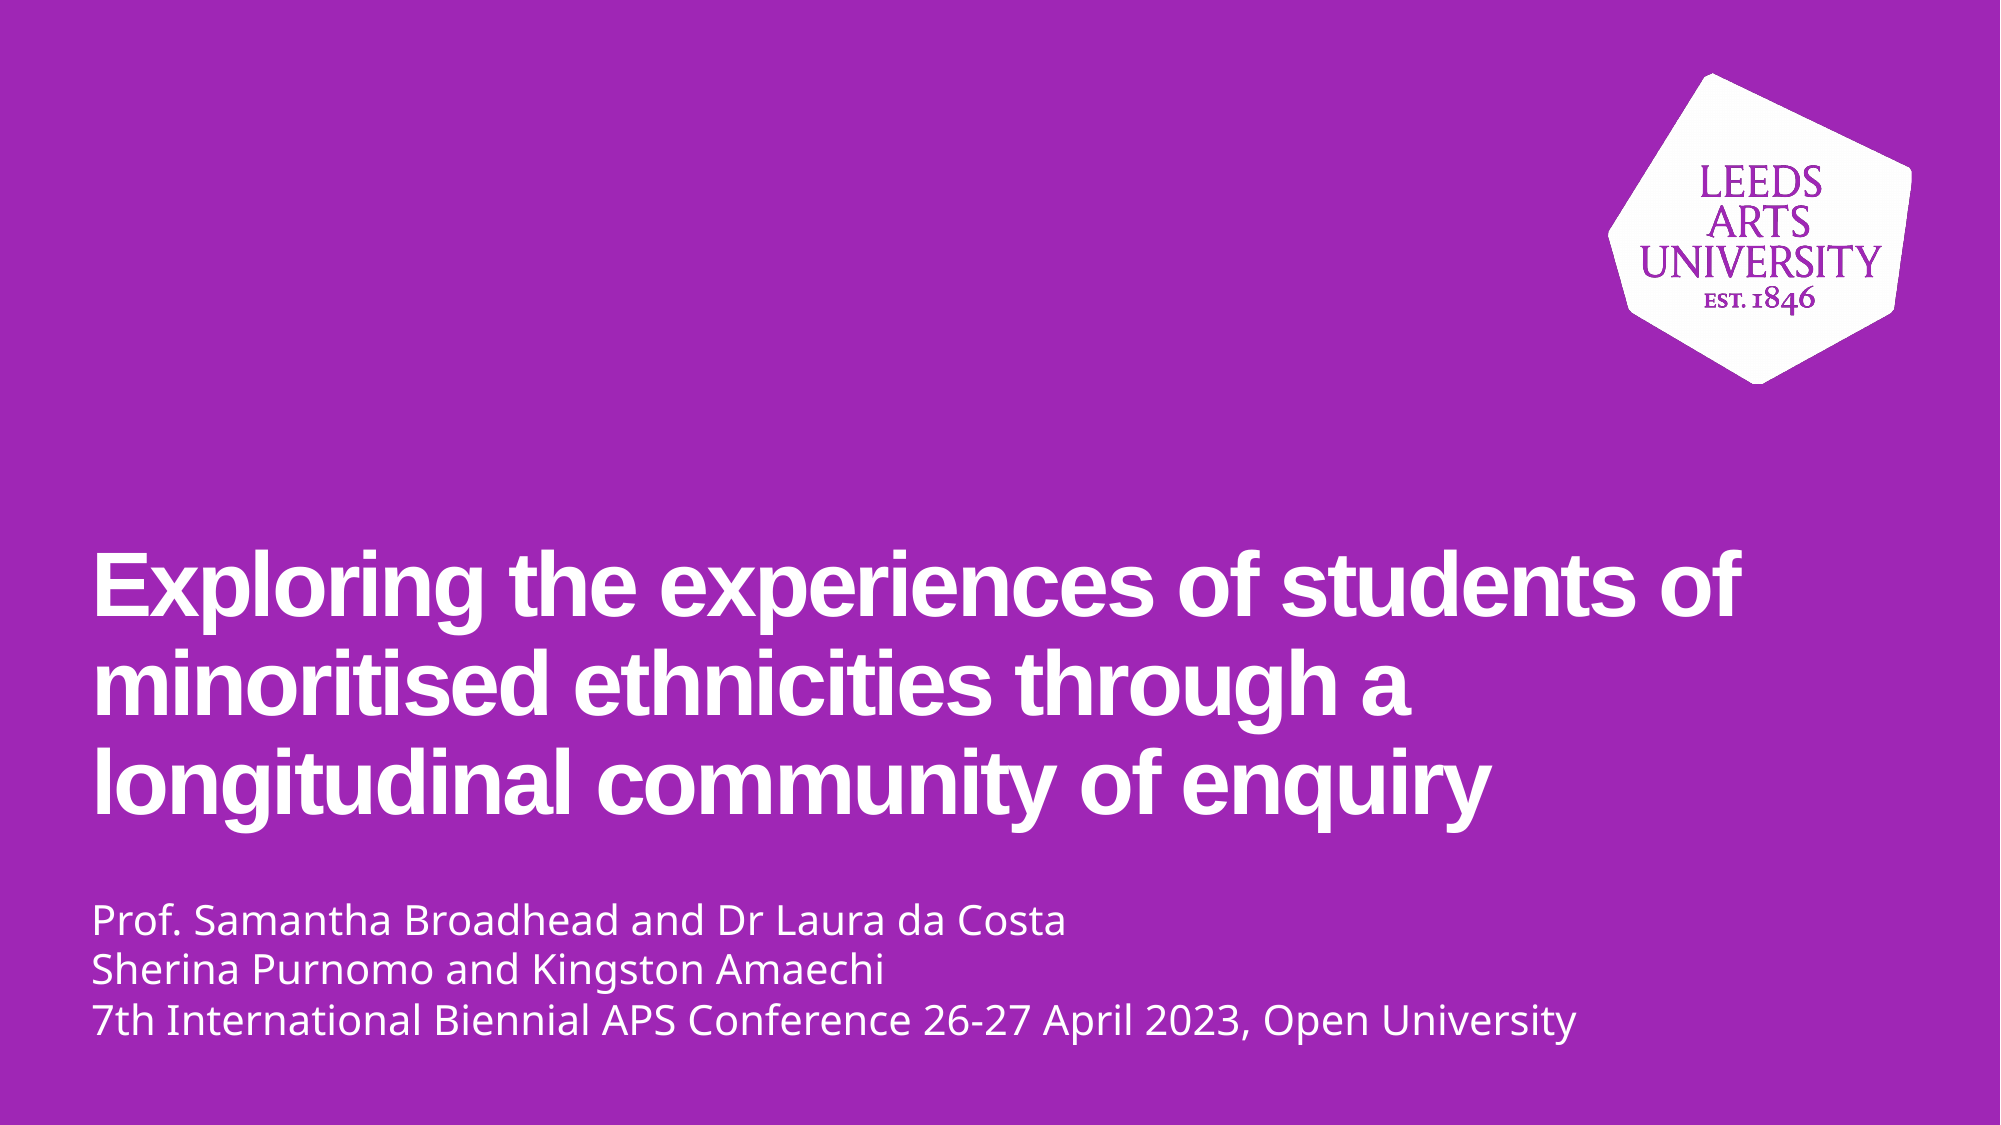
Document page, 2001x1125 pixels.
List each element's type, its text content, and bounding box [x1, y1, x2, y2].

subtitle Prof. Samantha Broadhead and Dr Laura da Costa Sherina Purnomo and Kingston Amaechi 7th International Biennial APS Conference 26-27 April 2023, Open University [76, 885, 2000, 1029]
title Exploring the experiences of students of minoritised ethnicities through a longitudinal community of enquiry [76, 443, 1910, 842]
